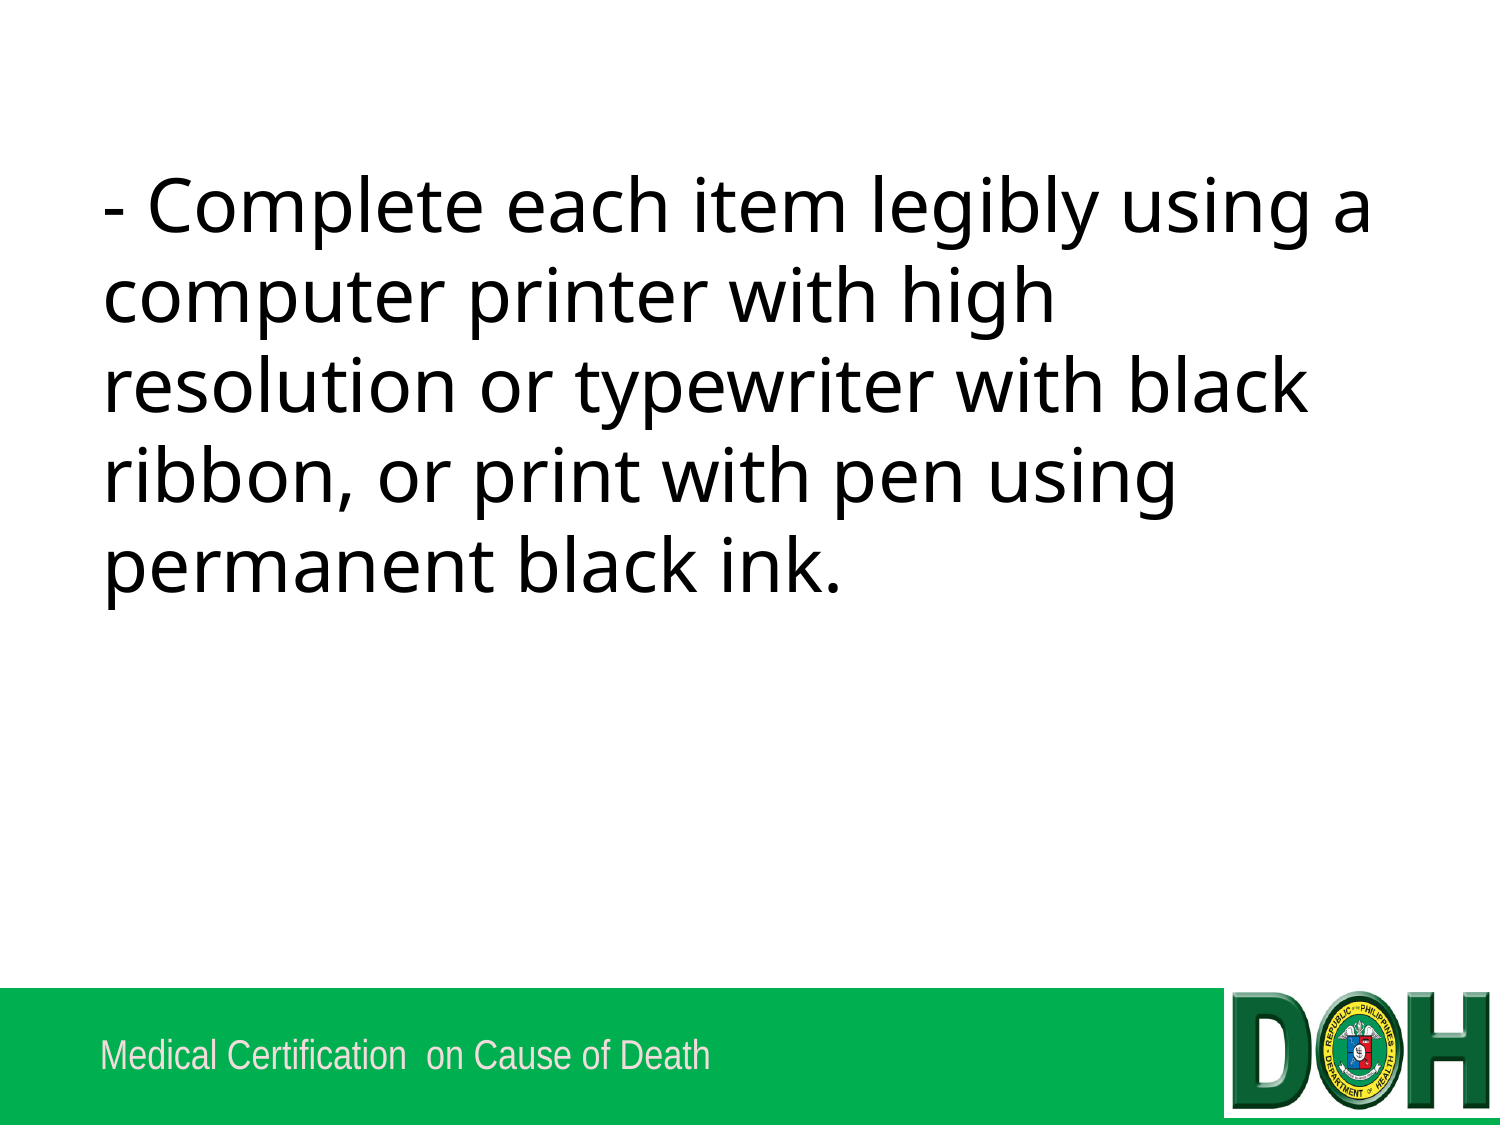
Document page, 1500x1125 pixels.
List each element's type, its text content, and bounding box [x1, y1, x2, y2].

title - Complete each item legibly using a computer printer with high resolution or typewriter with black ribbon, or print with pen using permanent black ink. [87, 149, 1425, 1025]
picture [1224, 980, 1500, 1118]
